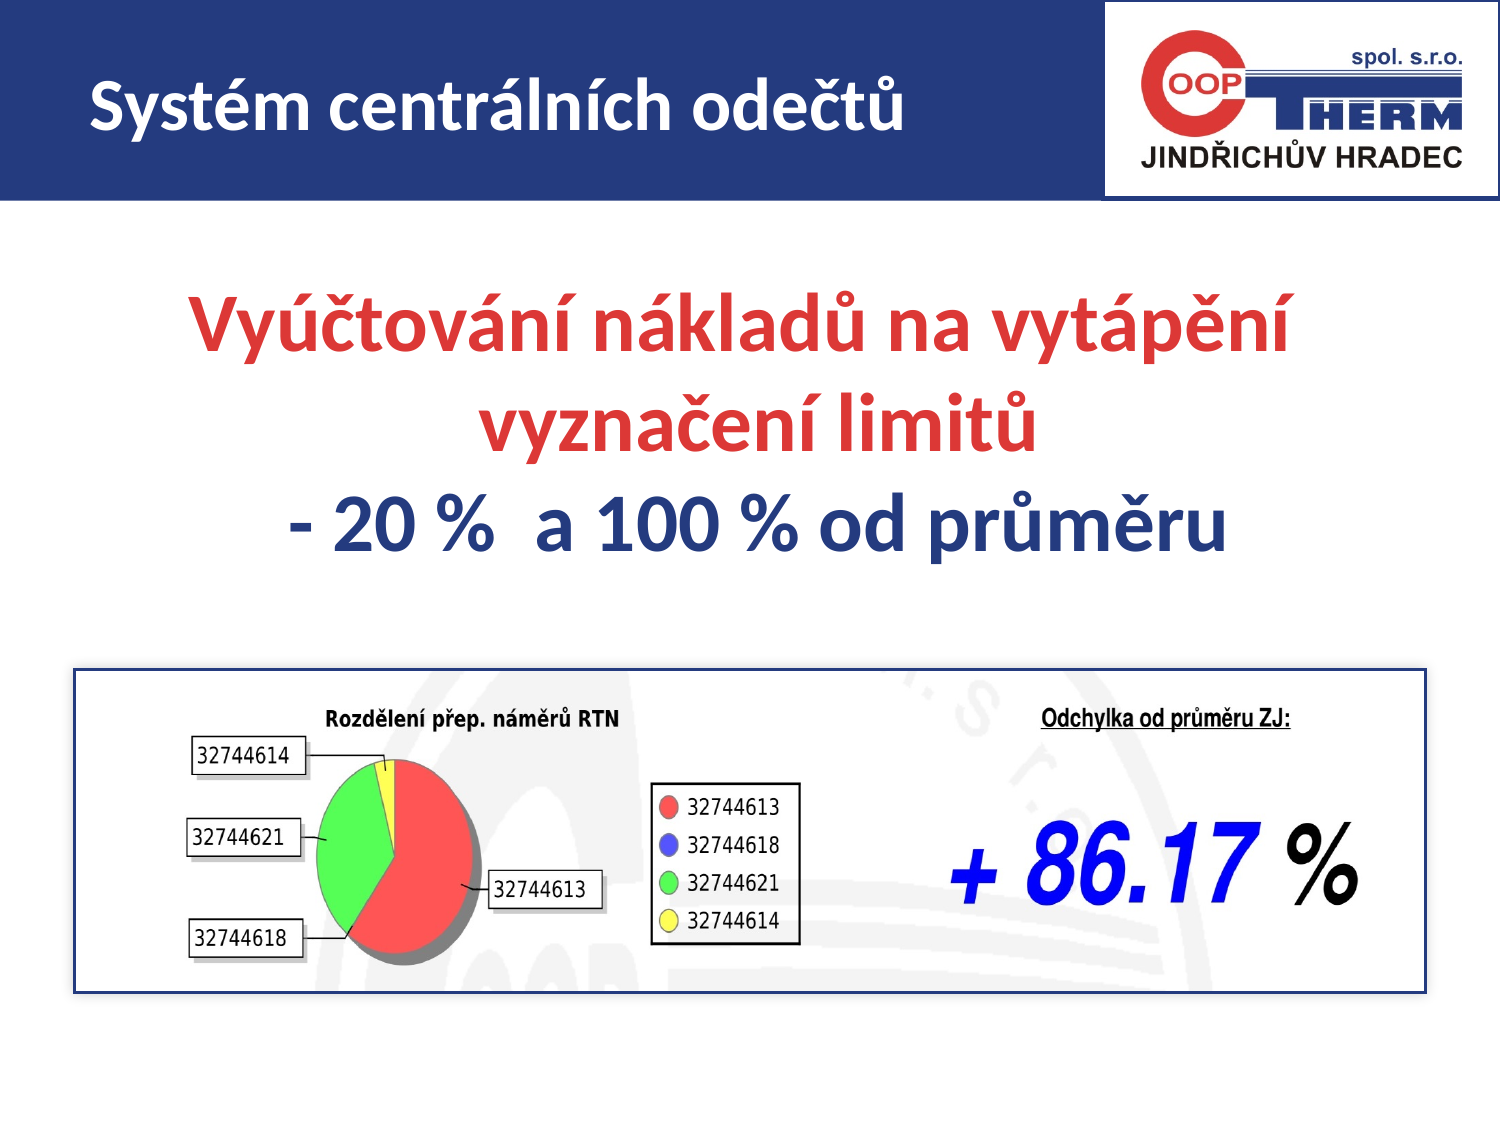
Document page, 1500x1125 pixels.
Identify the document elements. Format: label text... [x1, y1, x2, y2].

text_box Systém centrálních odečtů [0, 0, 1500, 202]
text_box Vyúčtování nákladů na vytápění vyznačení limitů - 20 % a 100 % od průměru [97, 261, 1403, 576]
picture [75, 671, 1425, 991]
picture [1141, 30, 1462, 168]
text_box [1102, 0, 1500, 199]
